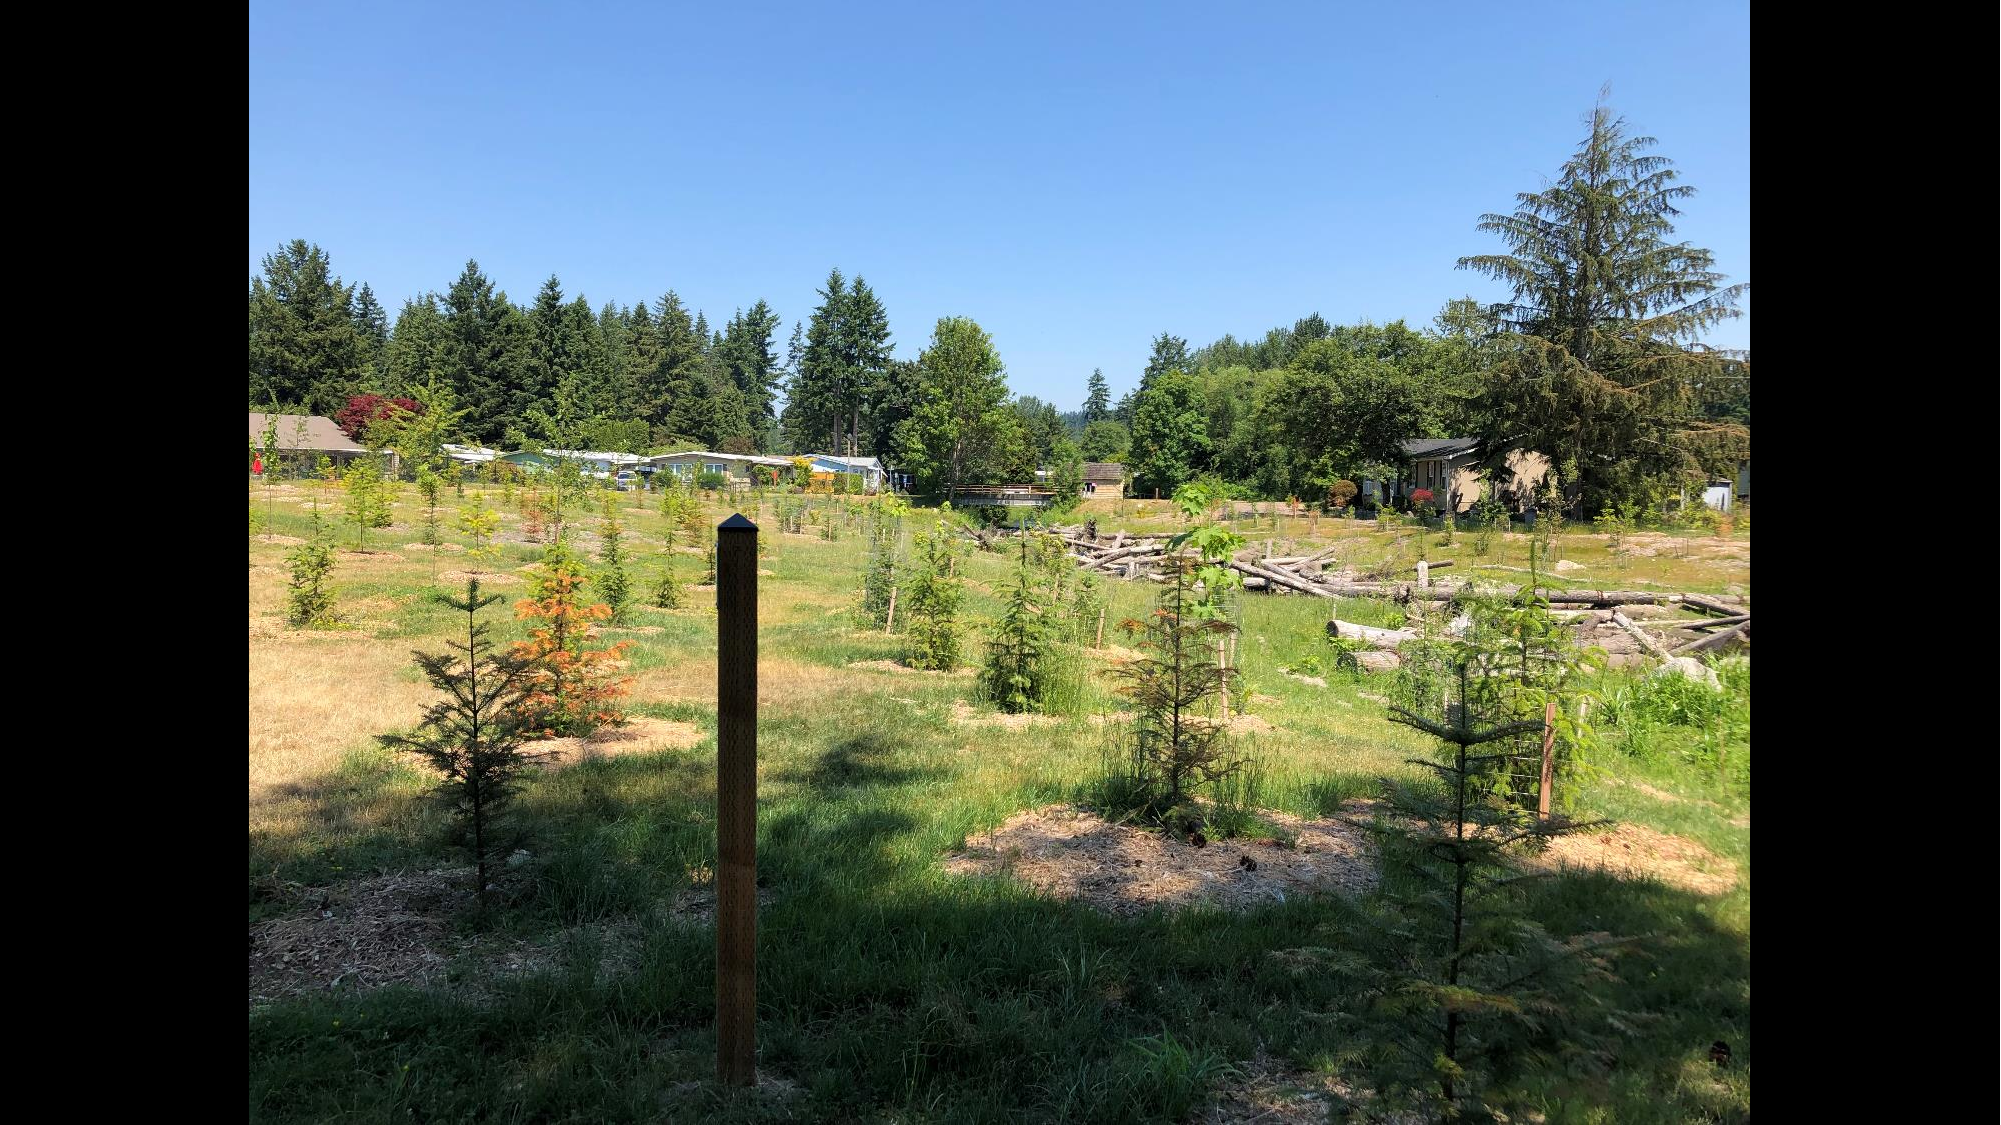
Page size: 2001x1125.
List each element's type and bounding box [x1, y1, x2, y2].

picture [249, 0, 1750, 1125]
